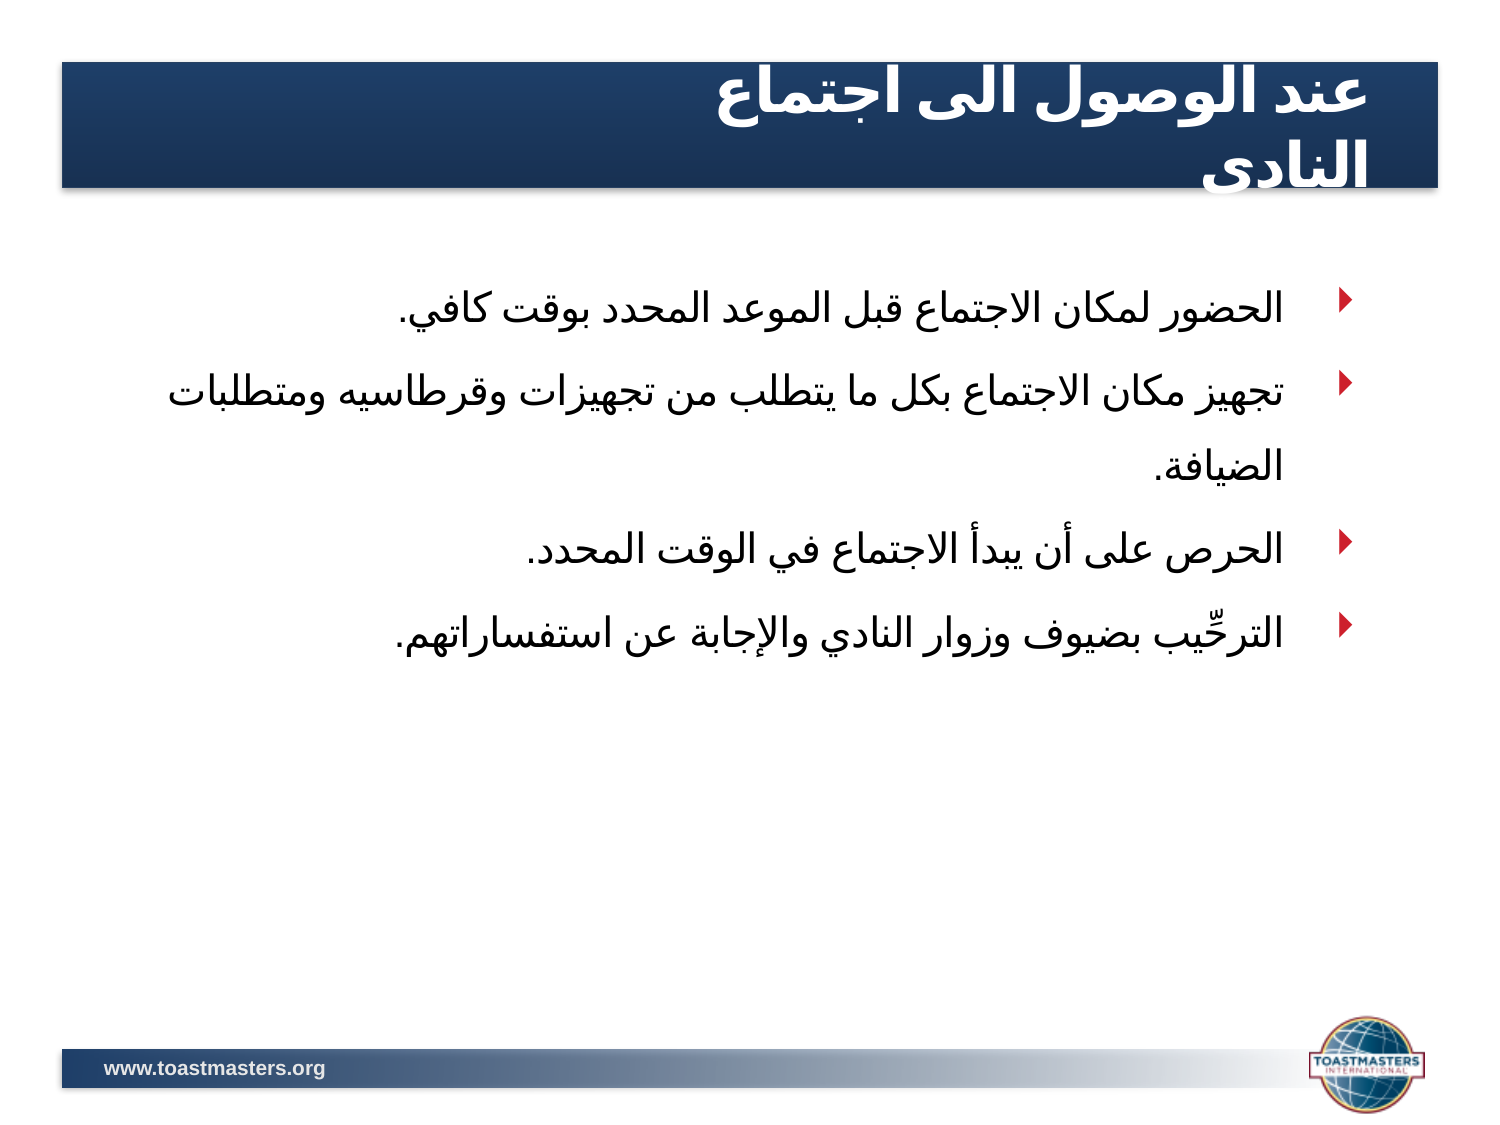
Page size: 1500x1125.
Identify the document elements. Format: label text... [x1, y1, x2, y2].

text_box عند الوصول الى اجتماع النادي [699, 112, 1388, 213]
picture [1309, 1013, 1425, 1117]
text_box الحضور لمكان الاجتماع قبل الموعد المحدد بوقت كافي. تجهيز مكان الاجتماع بكل ما يتطلب من تجهيزات وقرطاسيه ومتطلبات الضيافة. الحرص على أن يبدأ الاجتماع في الوقت المحدد. الترحِّيب بضيوف وزوار النادي والإجابة عن استفساراتهم. [37, 248, 1375, 788]
